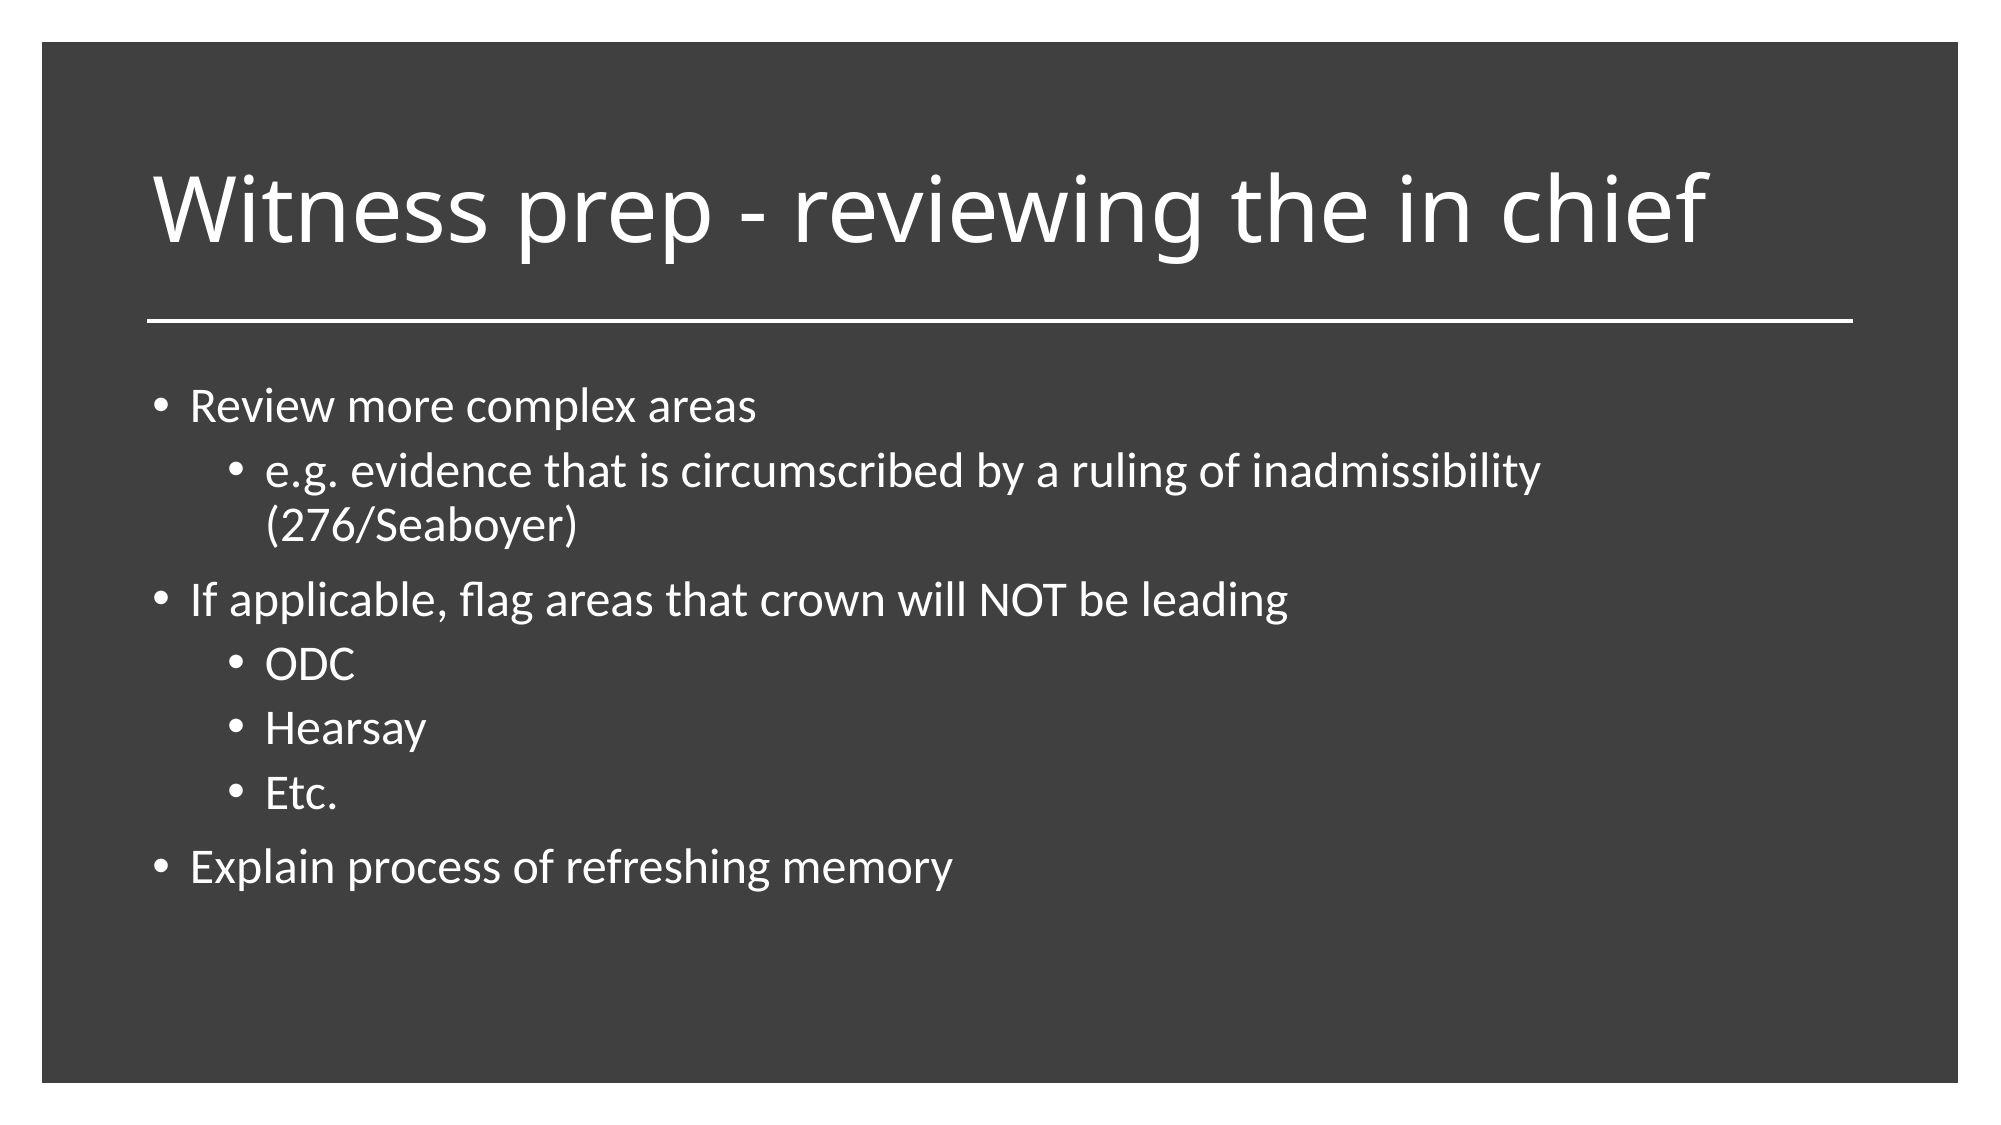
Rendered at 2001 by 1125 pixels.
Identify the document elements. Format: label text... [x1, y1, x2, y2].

text_box [52, 51, 1948, 1073]
title Witness prep - reviewing the in chief [137, 103, 1863, 322]
list Review more complex areas e.g. evidence that is circumscribed by a ruling of inadmissibility (276/Seaboyer) If applicable, flag areas that crown will NOT be leading ODC Hearsay Etc. Explain process of refreshing memory [137, 372, 1863, 973]
